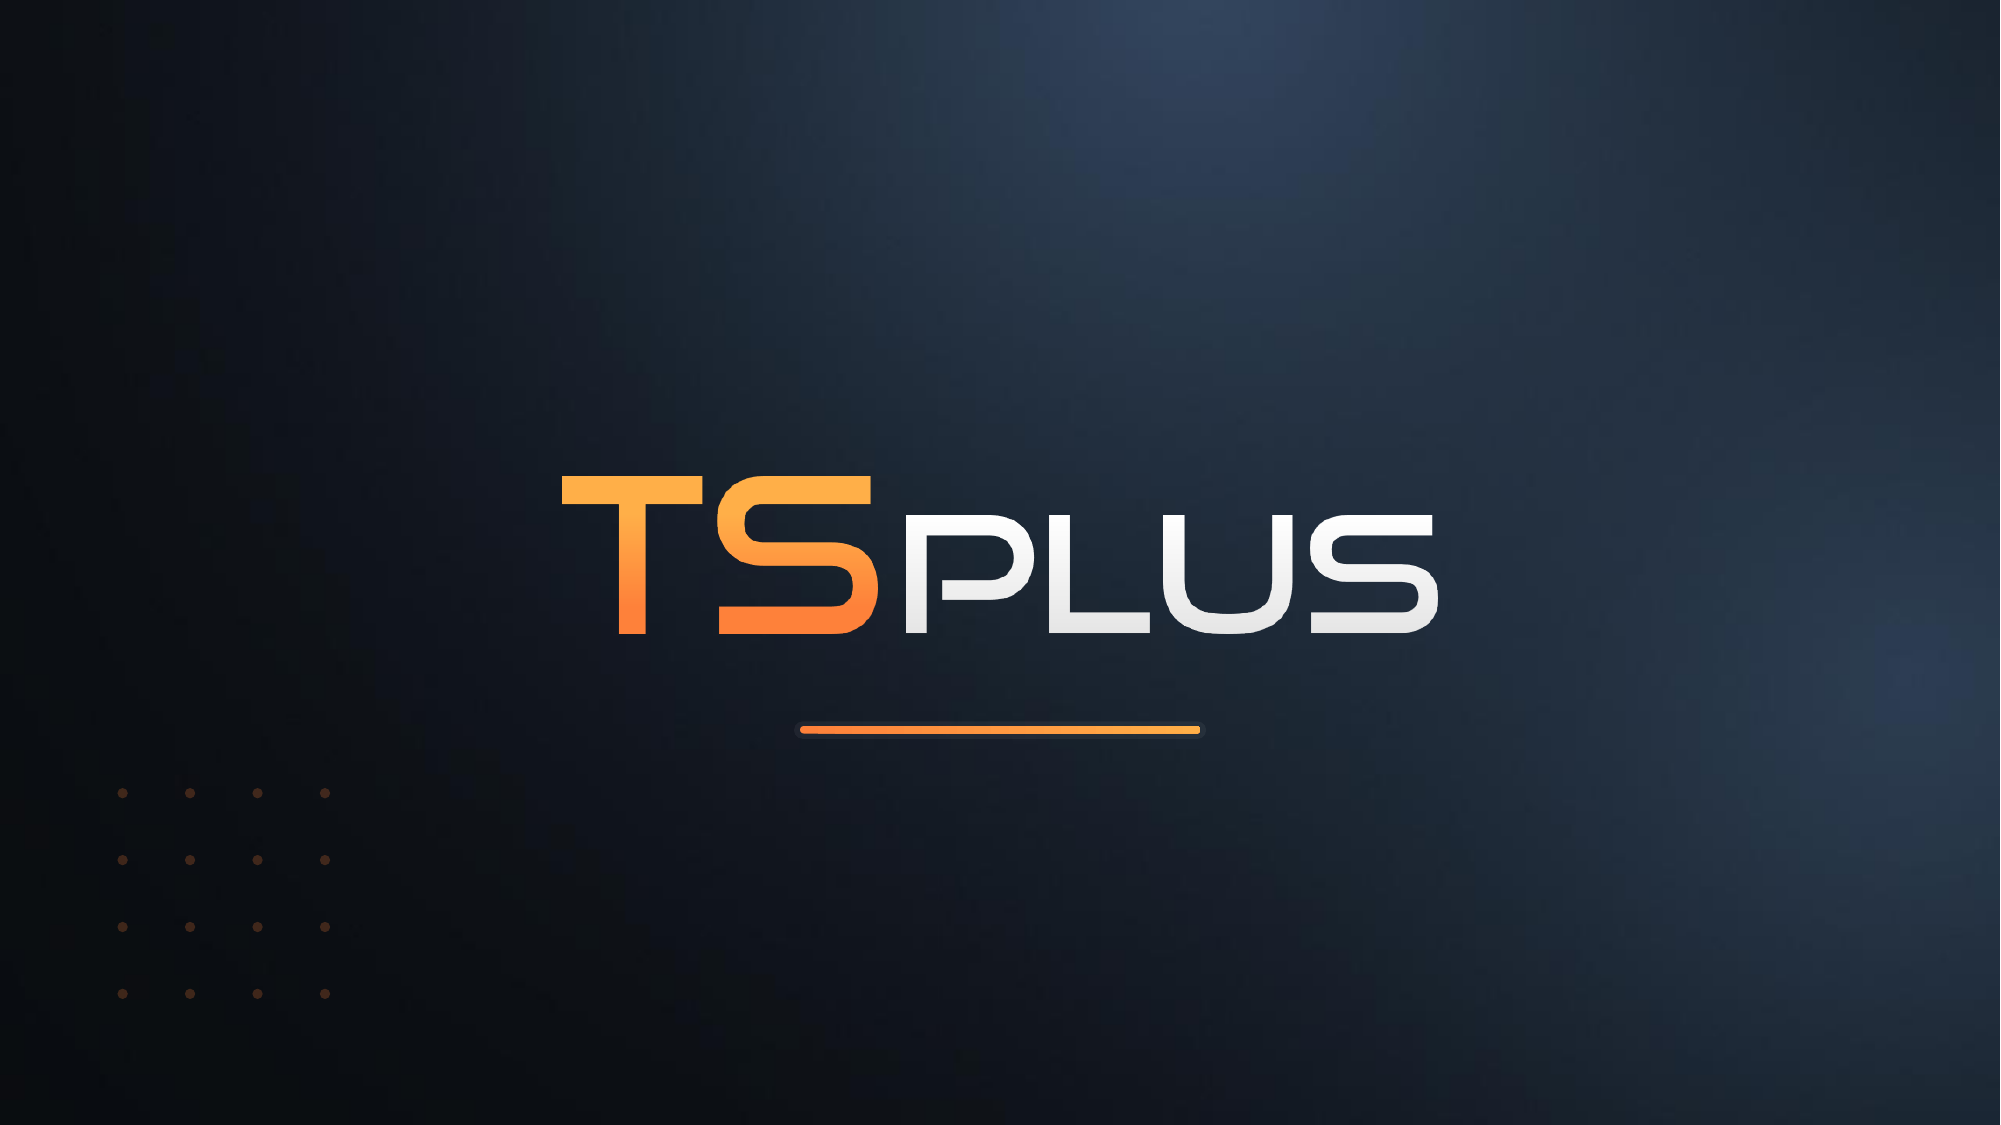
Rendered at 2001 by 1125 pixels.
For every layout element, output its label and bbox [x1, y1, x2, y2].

text_box [117, 787, 331, 1000]
picture [0, 0, 2000, 1125]
